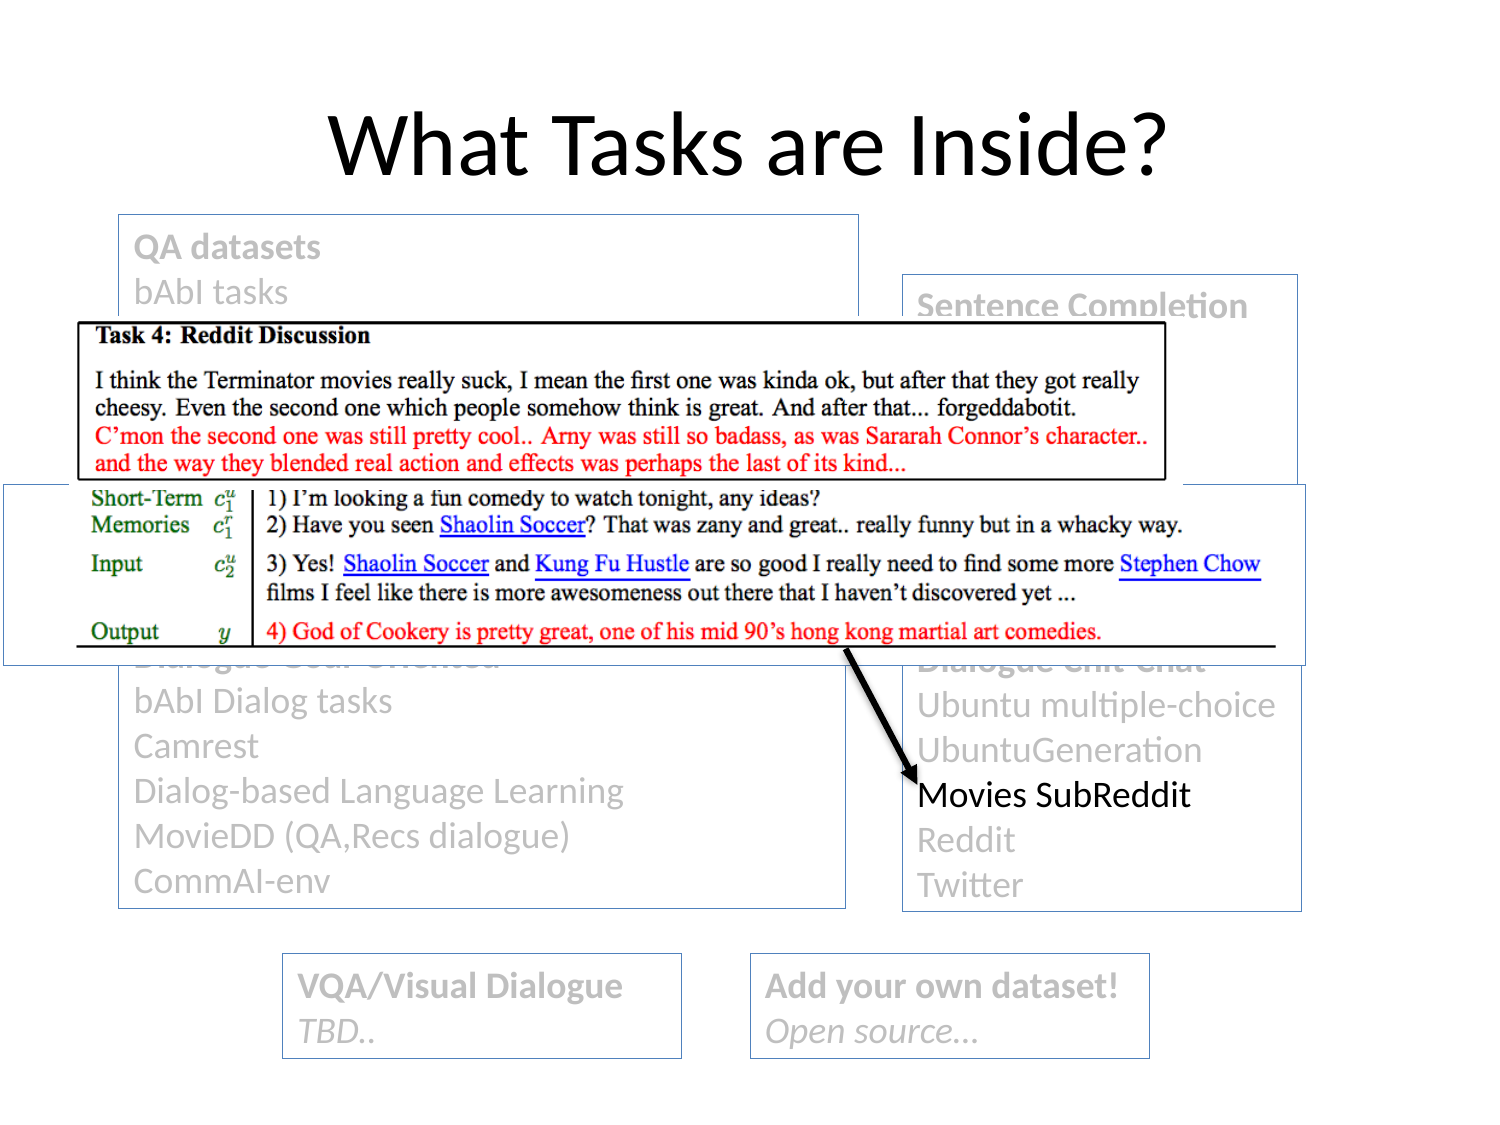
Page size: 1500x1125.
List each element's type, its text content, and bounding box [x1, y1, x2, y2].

text_box Add your own dataset! Open source… [750, 953, 1150, 1059]
title What Tasks are Inside? [75, 45, 1425, 233]
text_box Dialogue Goal-Oriented bAbI Dialog tasks Camrest Dialog-based Language Learning MovieDD (QA,Recs dialogue) CommAI-env [118, 674, 846, 909]
text_box Dialogue Chit-Chat Ubuntu multiple-choice UbuntuGeneration Movies SubReddit Reddit Twitter [902, 674, 1302, 912]
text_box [845, 648, 918, 786]
text_box VQA/Visual Dialogue TBD.. [282, 953, 682, 1059]
picture [3, 316, 1307, 666]
text_box QA datasets bAbI tasks MCTest SquAD, NewsQA, MS MARCO SimpleQuestions WebQuestions, WikiQA WikiMovies, MTurkWikiMovies MovieDD (Movie-Recommendations) [118, 214, 859, 314]
text_box Sentence Completion QACNN QADailyMail CBT BookTest [902, 274, 1298, 483]
